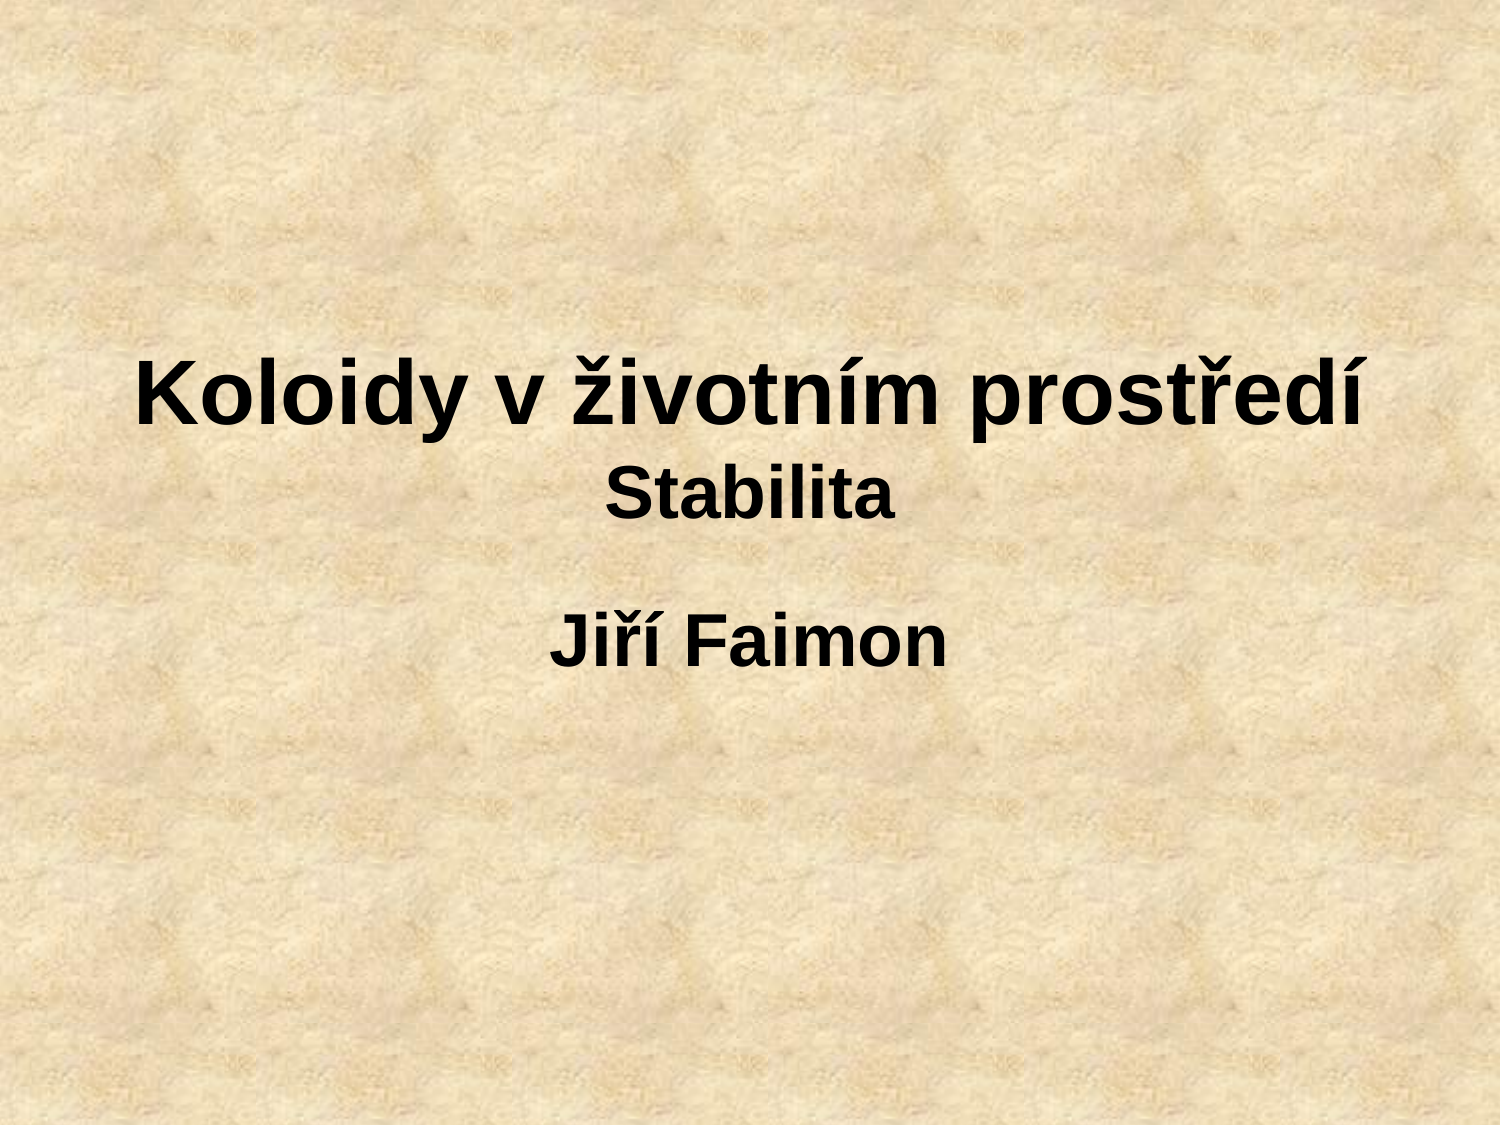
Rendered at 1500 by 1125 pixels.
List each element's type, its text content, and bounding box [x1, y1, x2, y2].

picture [0, 0, 1500, 1125]
subtitle Jiří Faimon [225, 575, 1275, 863]
title Koloidy v životním prostředí Stabilita [112, 312, 1388, 554]
